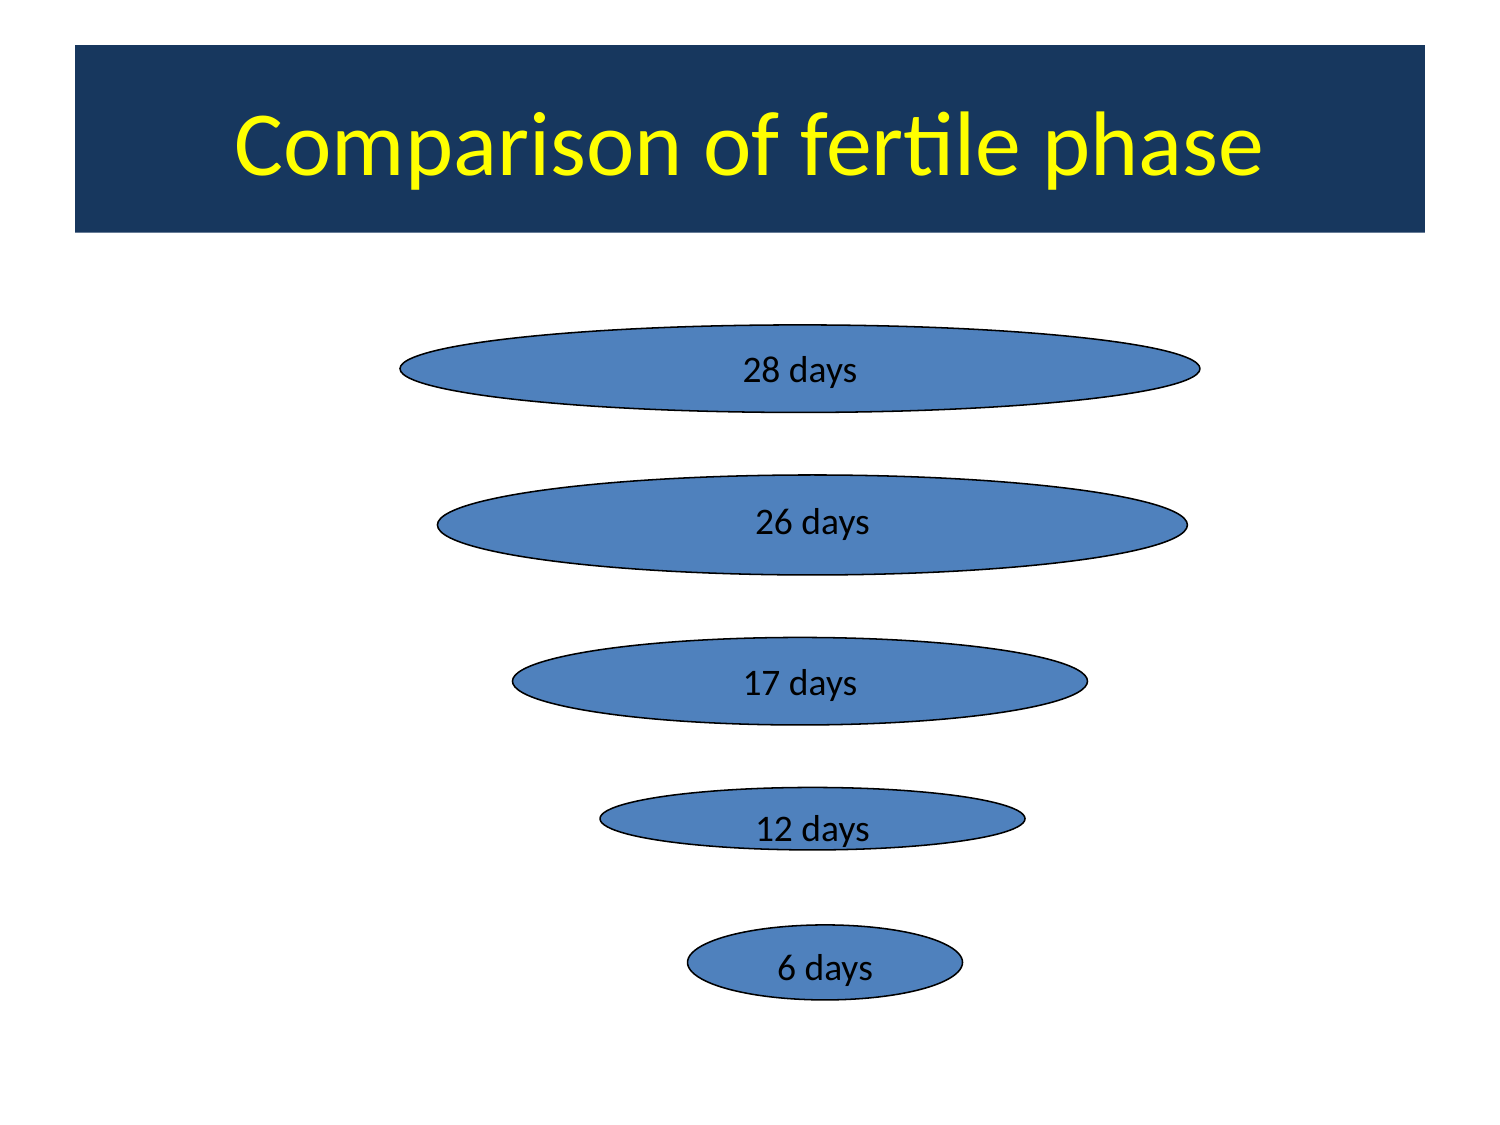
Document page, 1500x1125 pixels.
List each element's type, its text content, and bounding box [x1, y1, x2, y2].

text_box 17 days [512, 637, 1088, 725]
text_box 26 days [437, 474, 1188, 575]
text_box 28 days [399, 324, 1201, 413]
title Comparison of fertile phase [75, 45, 1425, 233]
text_box 6 days [687, 924, 963, 1000]
text_box 12 days [600, 787, 1026, 850]
